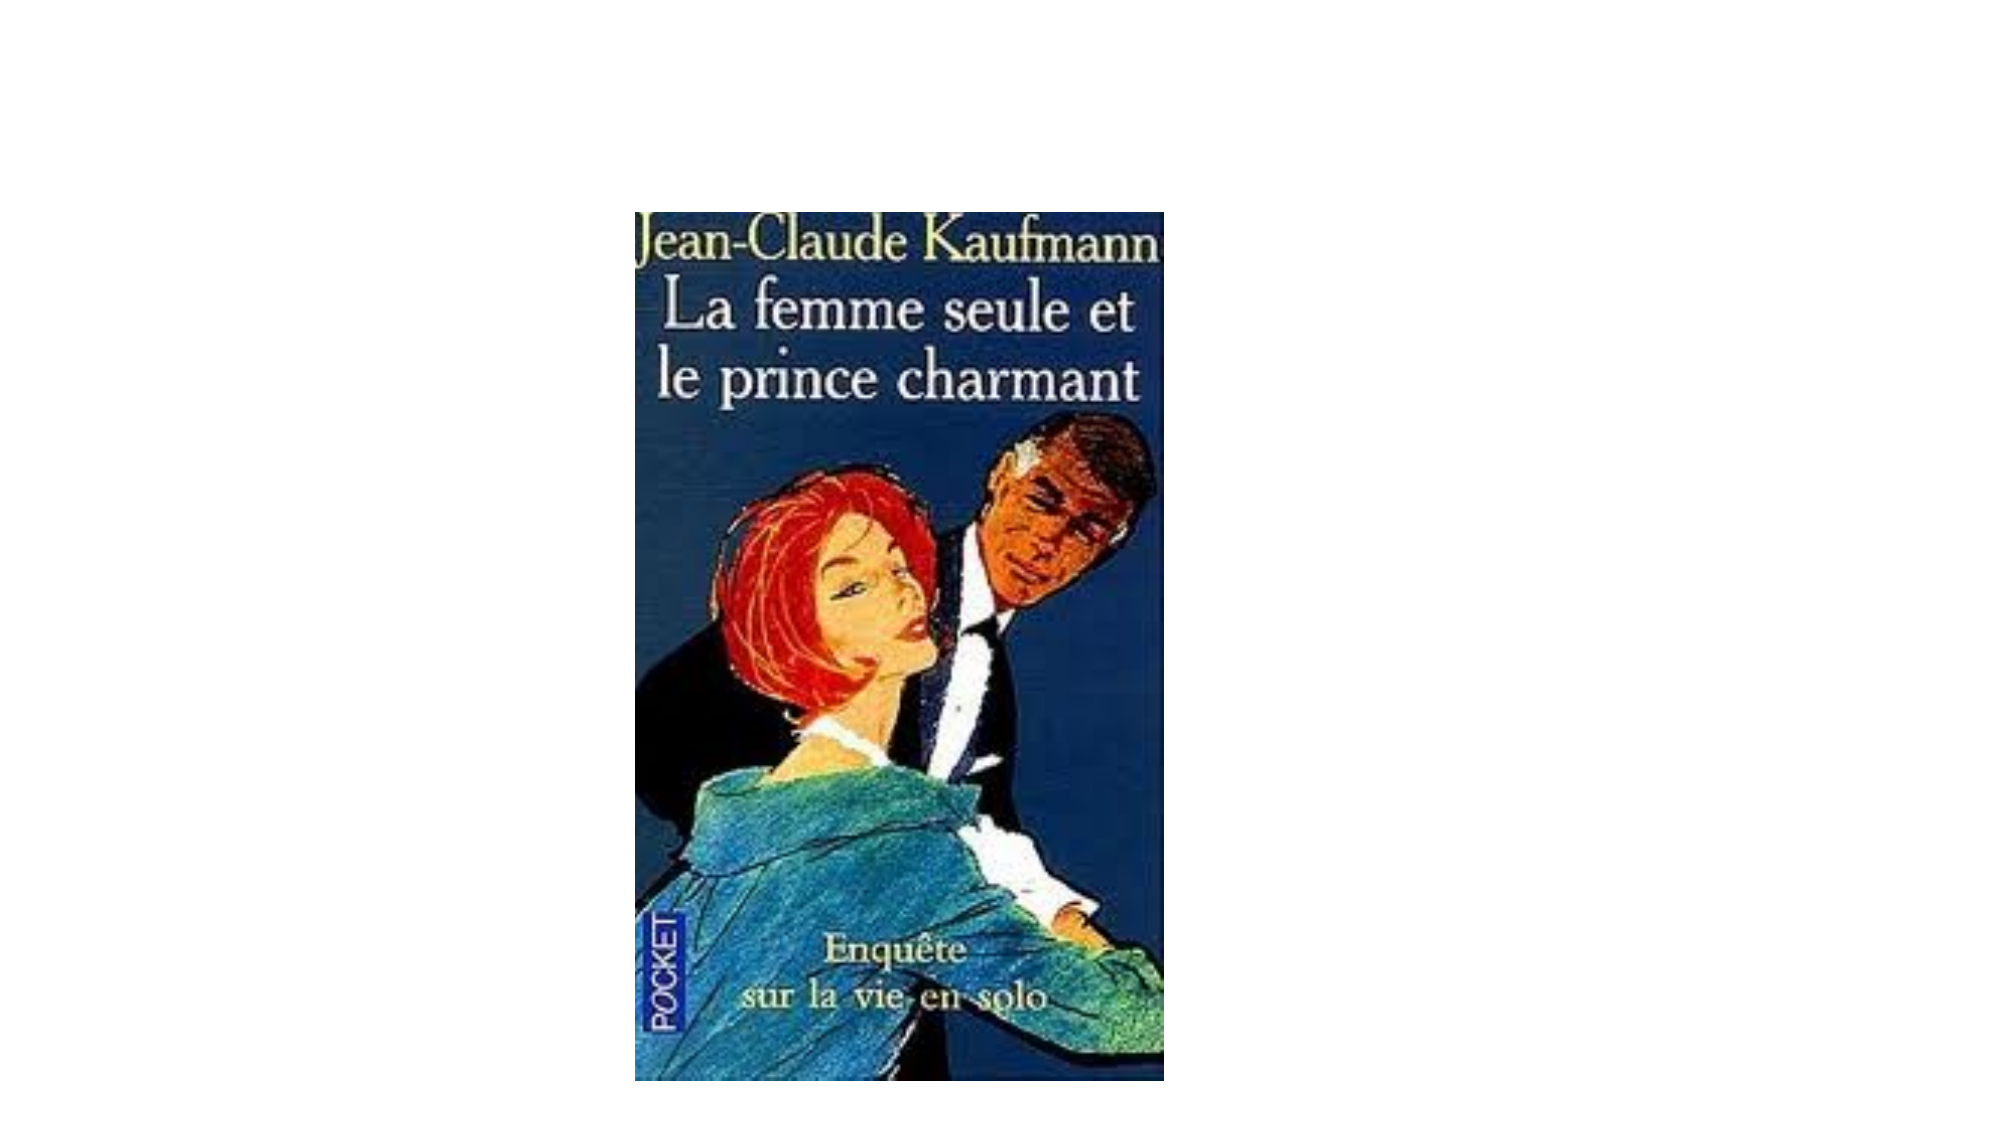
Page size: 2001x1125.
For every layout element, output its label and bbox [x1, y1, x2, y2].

picture [635, 212, 1164, 1081]
